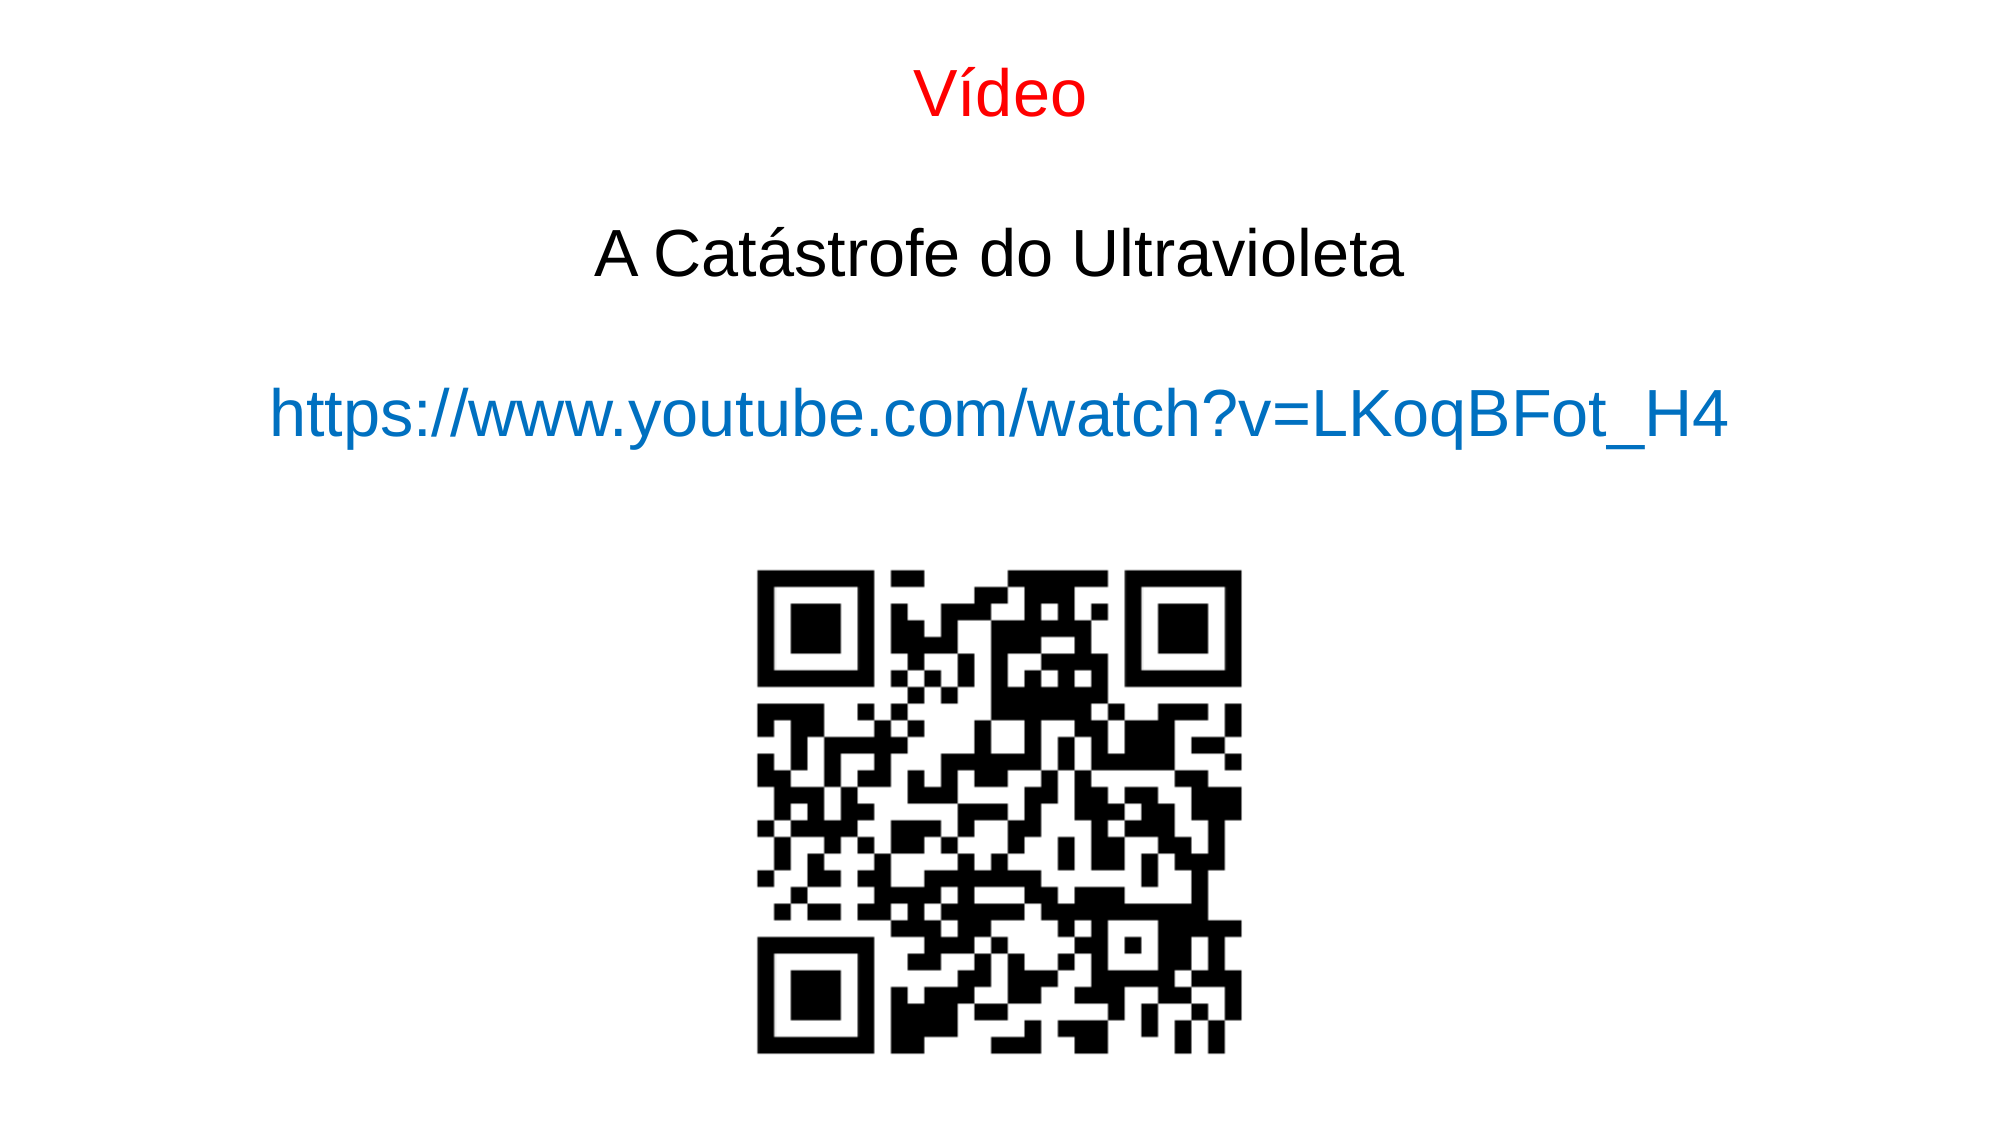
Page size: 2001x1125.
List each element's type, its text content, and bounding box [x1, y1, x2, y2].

text_box Vídeo A Catástrofe do Ultravioleta https://www.youtube.com/watch?v=LKoqBFot_H4 [0, 42, 2000, 458]
picture [687, 500, 1313, 1125]
